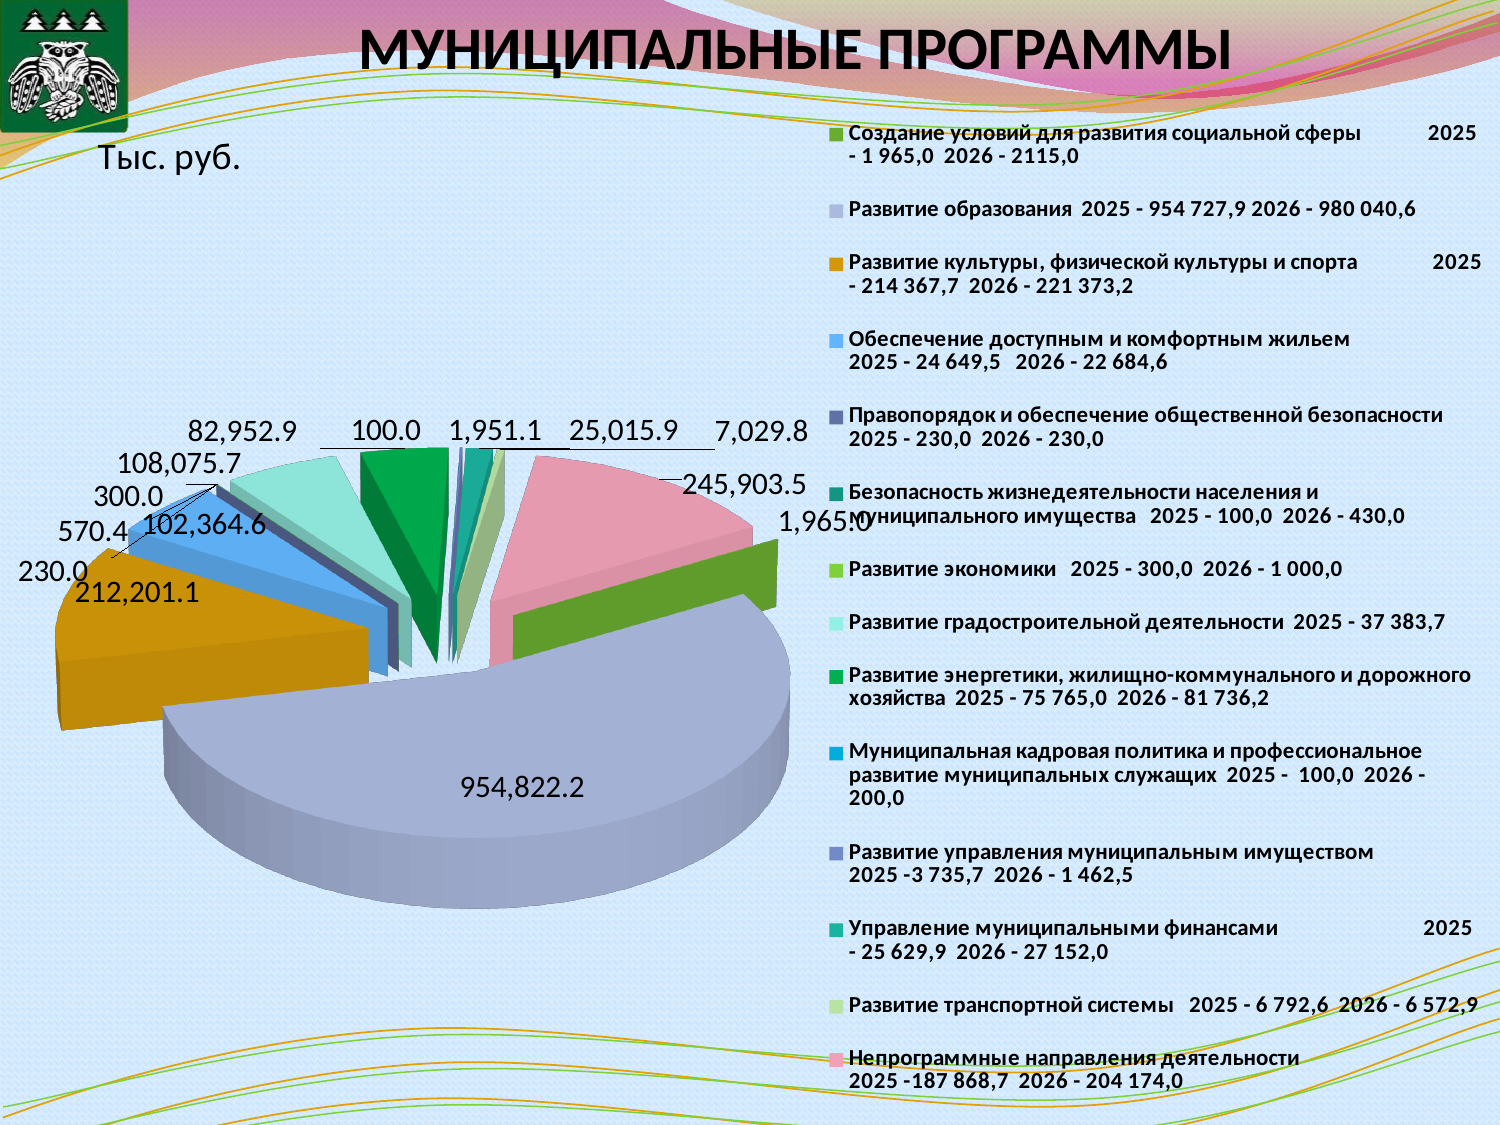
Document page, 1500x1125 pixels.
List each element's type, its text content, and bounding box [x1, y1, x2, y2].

title МУНИЦИПАЛЬНЫЕ ПРОГРАММЫ [128, 0, 1479, 69]
chart [0, 70, 1500, 1125]
picture [0, 0, 128, 70]
